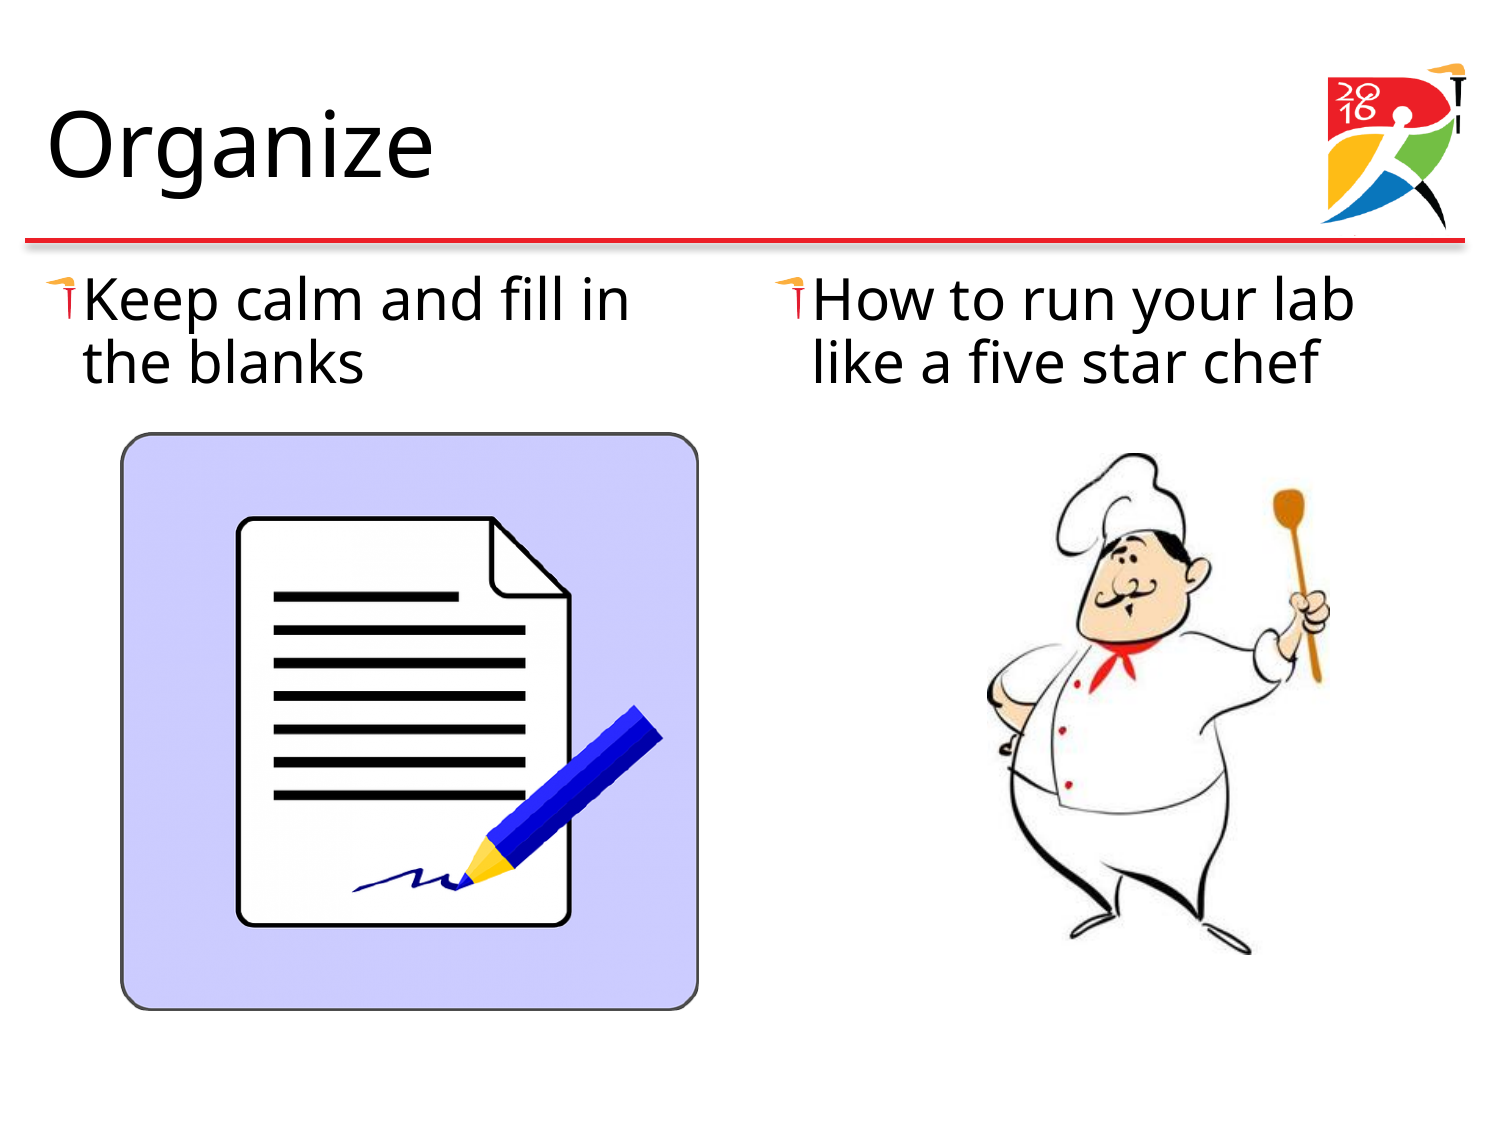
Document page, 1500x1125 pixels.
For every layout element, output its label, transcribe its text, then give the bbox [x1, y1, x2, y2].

picture [45, 277, 78, 319]
picture [987, 453, 1330, 955]
title Organize [30, 59, 1315, 236]
list How to run your lab like a five star chef [759, 262, 1476, 1014]
picture [1315, 59, 1470, 236]
picture [774, 277, 807, 319]
list Keep calm and fill in the blanks [30, 262, 741, 1014]
picture [120, 432, 699, 1011]
